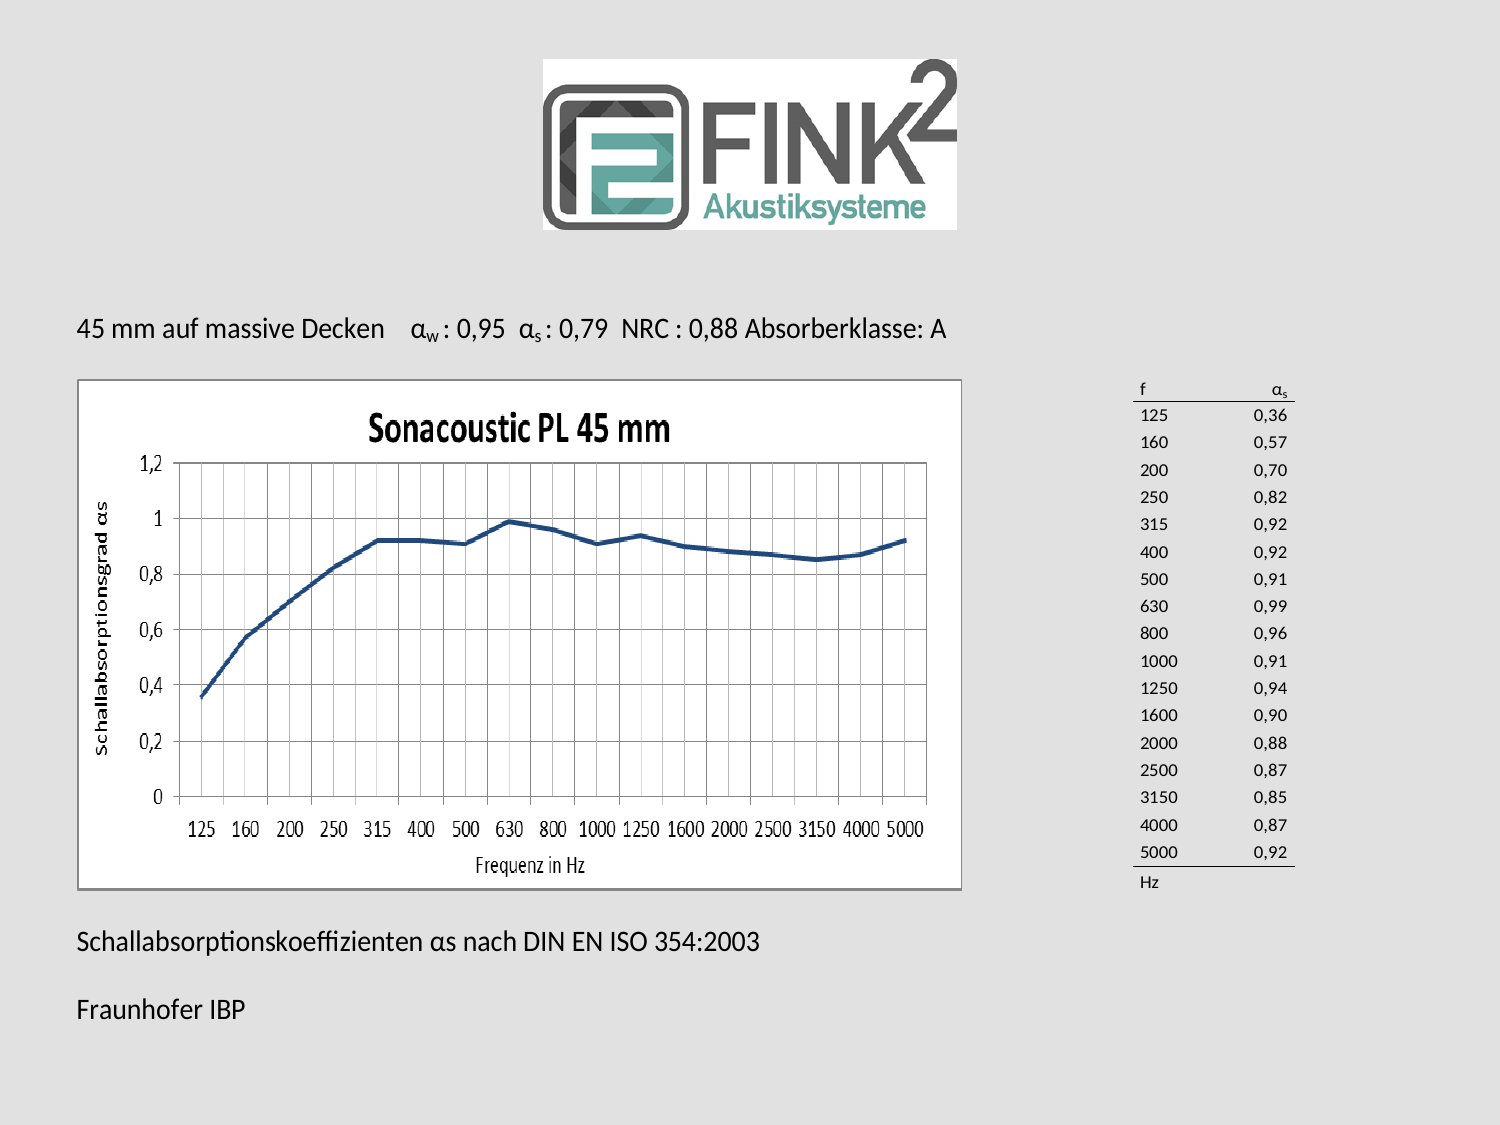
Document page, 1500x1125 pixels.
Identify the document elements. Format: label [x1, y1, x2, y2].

picture [543, 59, 957, 230]
picture [76, 309, 1309, 1059]
